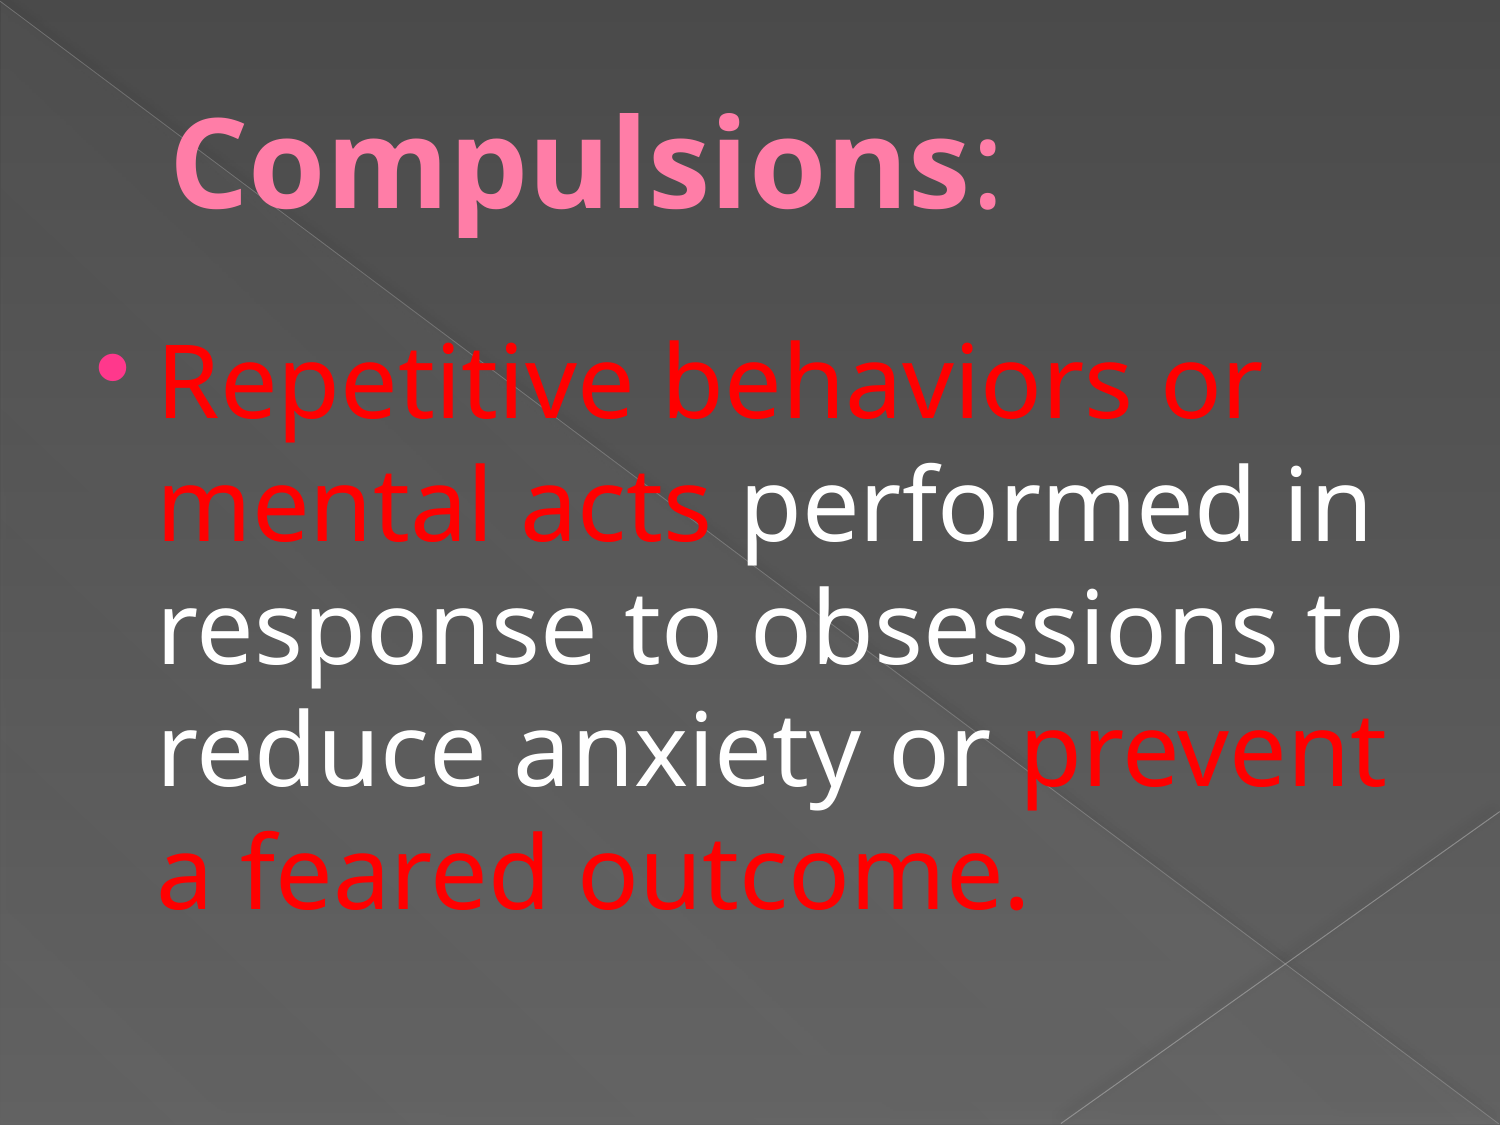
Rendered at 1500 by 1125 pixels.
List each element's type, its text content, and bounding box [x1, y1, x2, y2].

list Repetitive behaviors or mental acts performed in response to obsessions to reduce anxiety or prevent a feared outcome. [75, 308, 1425, 1059]
title Compulsions: [75, 43, 1425, 274]
